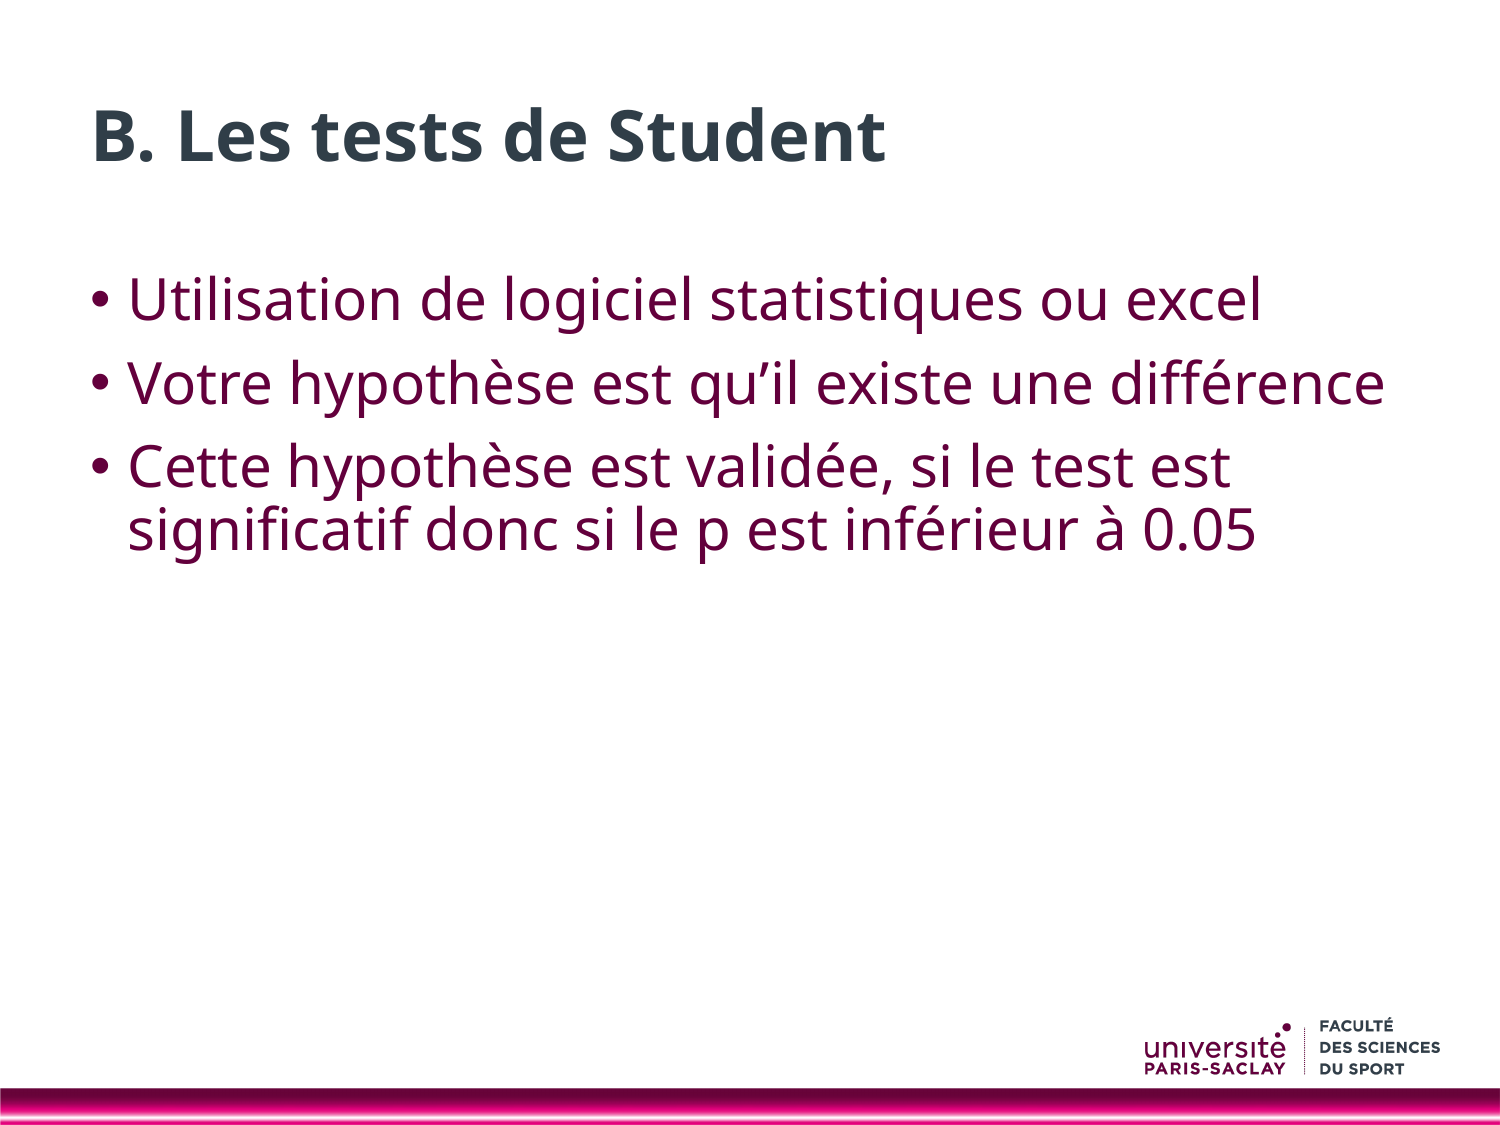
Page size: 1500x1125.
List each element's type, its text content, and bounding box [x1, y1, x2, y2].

picture [1131, 1009, 1483, 1088]
title B. Les tests de Student [75, 45, 1425, 233]
list Utilisation de logiciel statistiques ou excel Votre hypothèse est qu’il existe une différence Cette hypothèse est validée, si le test est significatif donc si le p est inférieur à 0.05 [75, 262, 1425, 1005]
picture [2, 1089, 1499, 1124]
